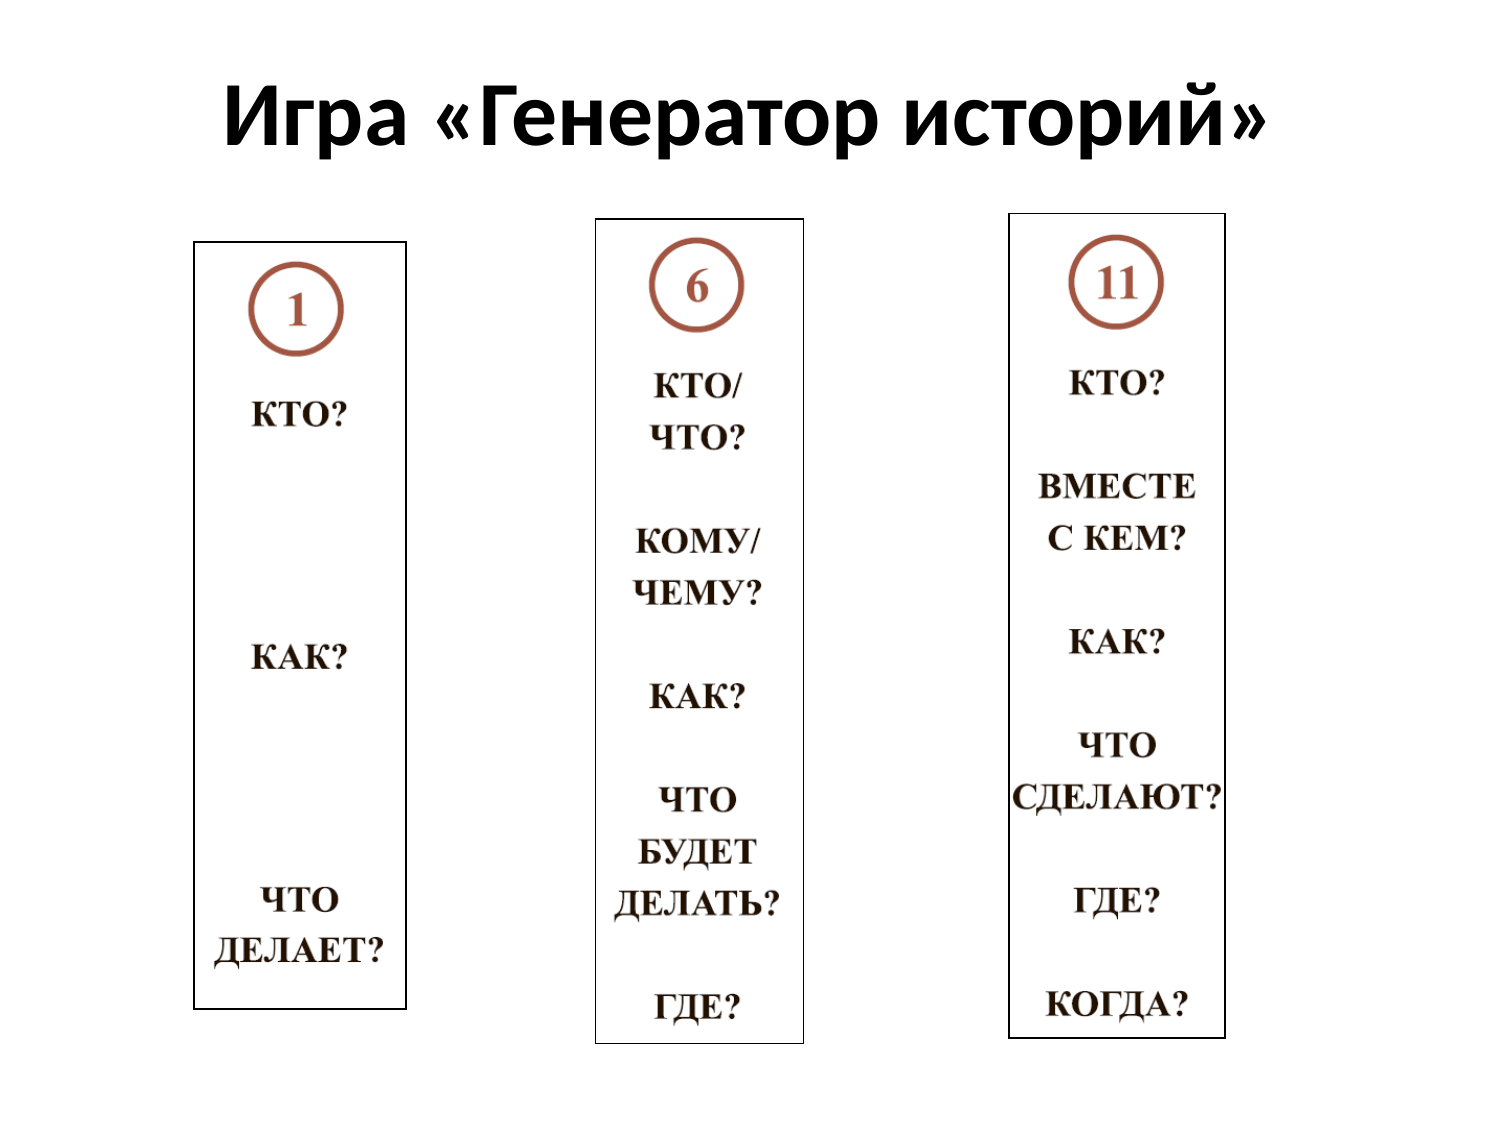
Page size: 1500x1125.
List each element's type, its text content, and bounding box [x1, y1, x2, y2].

picture [1009, 213, 1225, 1038]
title Игра «Генератор историй» [75, 45, 1425, 173]
picture [194, 242, 406, 1009]
picture [596, 219, 803, 1044]
